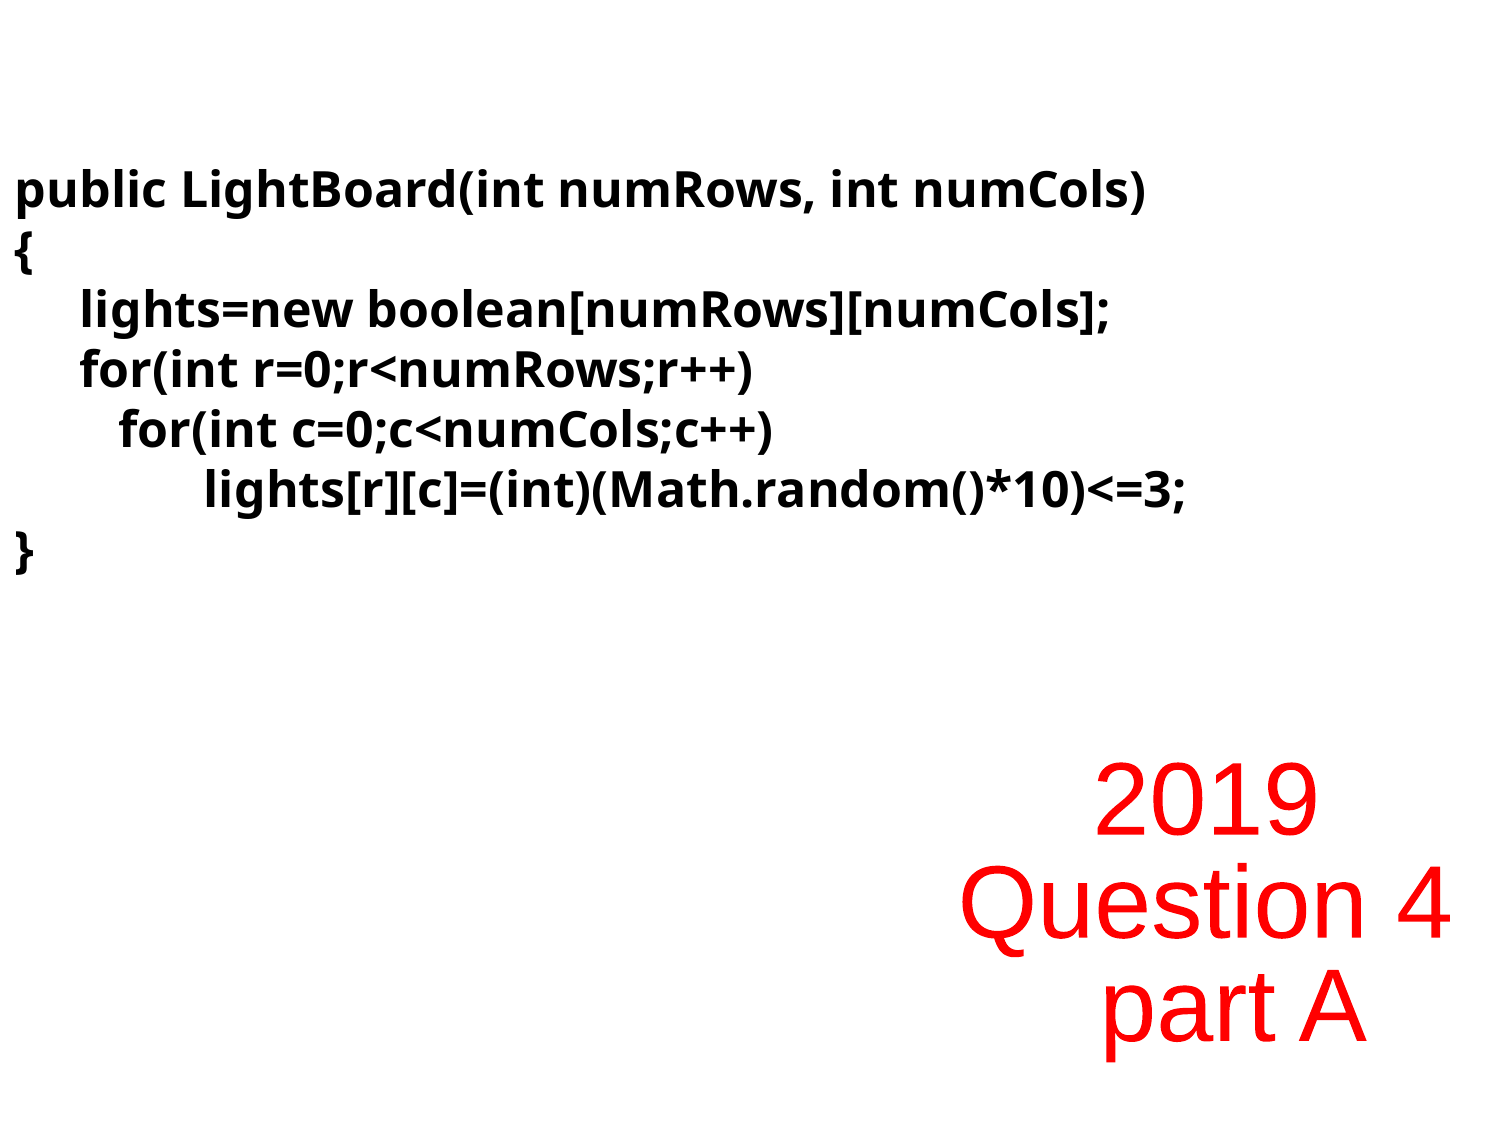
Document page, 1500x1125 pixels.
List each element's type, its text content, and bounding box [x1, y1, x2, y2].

text_box public LightBoard(int numRows, int numCols) { lights=new boolean[numRows][numCols]; for(int r=0;r<numRows;r++) for(int c=0;c<numCols;c++) lights[r][c]=(int)(Math.random()*10)<=3; } [0, 149, 1500, 585]
